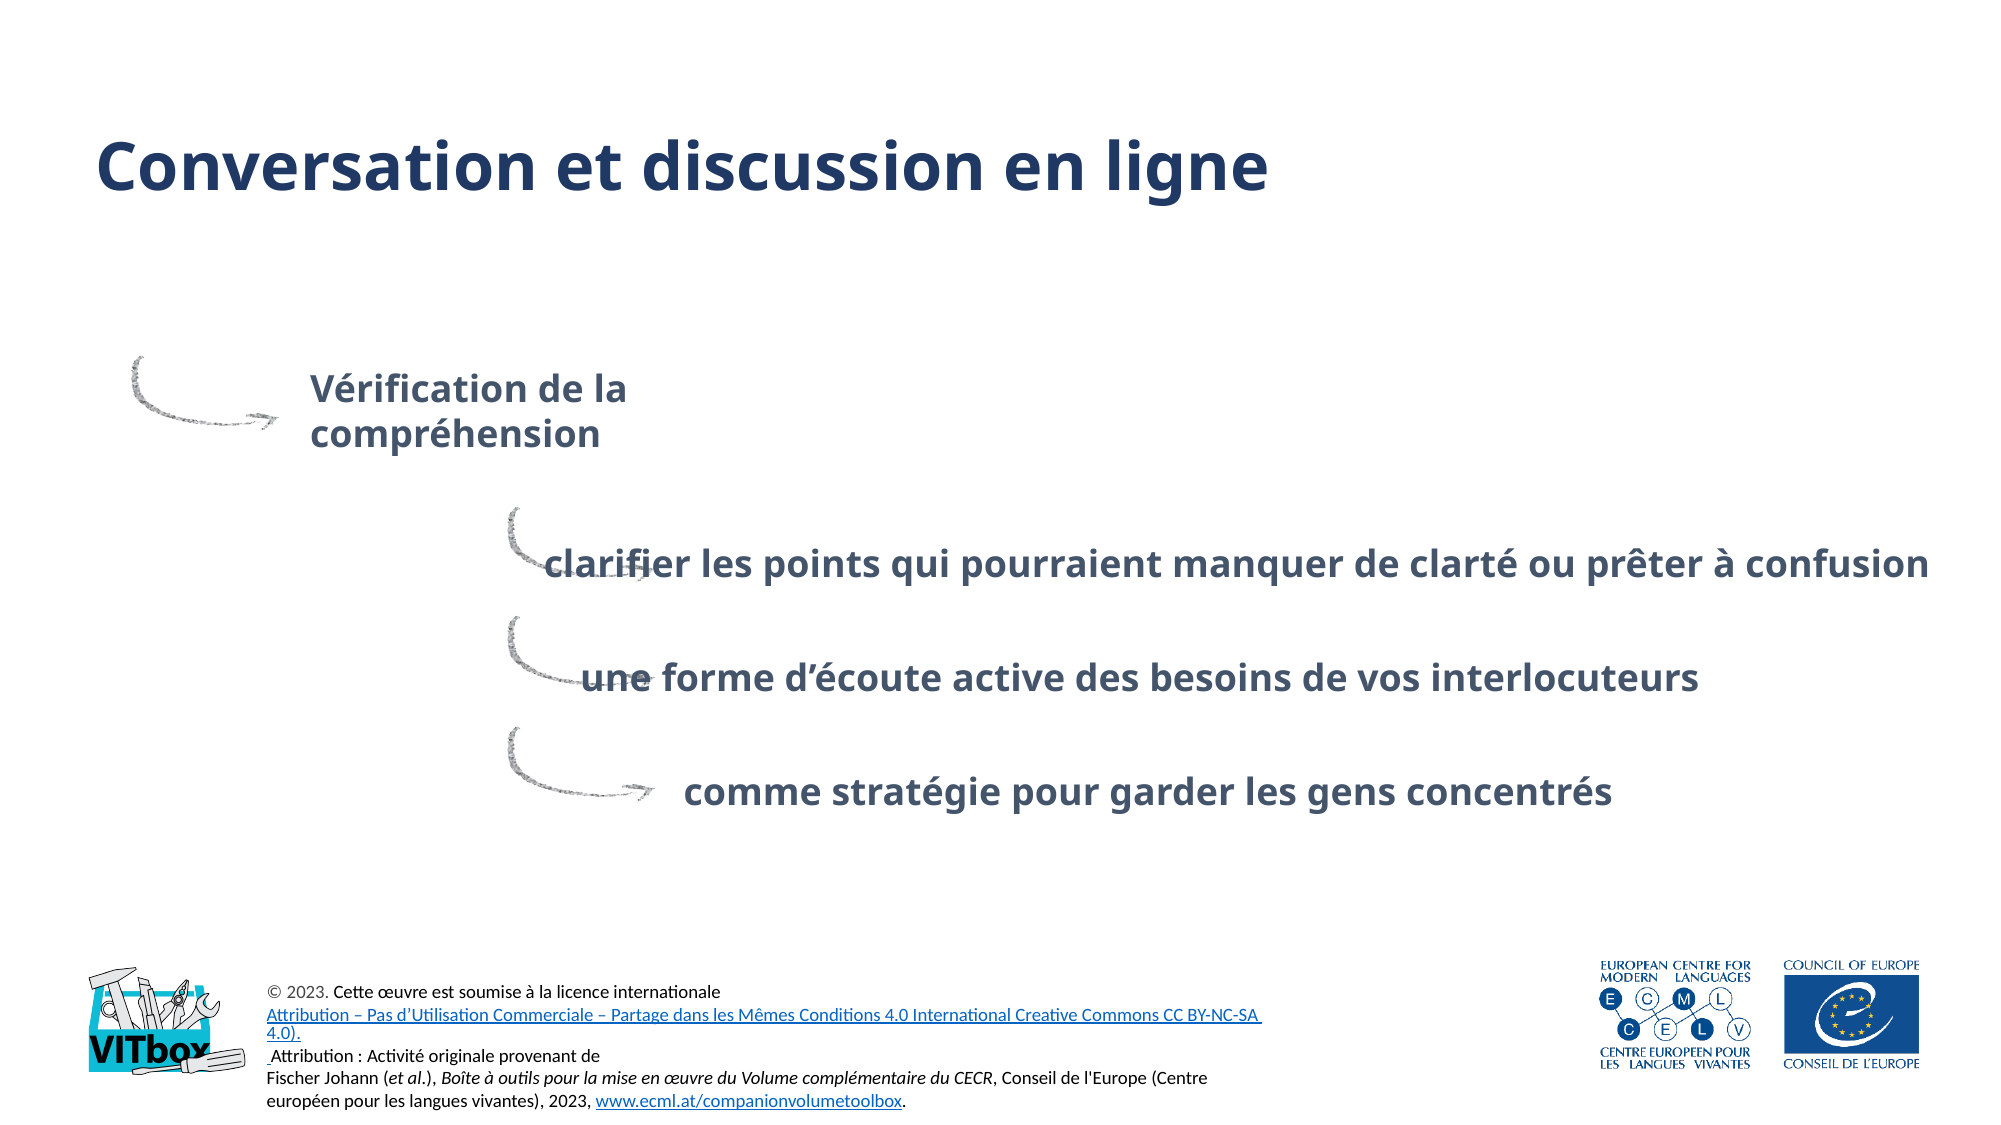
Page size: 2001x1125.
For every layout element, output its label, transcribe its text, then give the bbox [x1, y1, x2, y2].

text_box une forme d’écoute active des besoins de vos interlocuteurs [624, 646, 1716, 707]
picture [624, 783, 656, 802]
text_box [80, 277, 1921, 921]
text_box comme stratégie pour garder les gens concentrés [668, 761, 1921, 821]
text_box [160, 320, 248, 465]
picture [624, 792, 637, 796]
picture [507, 726, 537, 786]
picture [1598, 959, 1921, 1069]
text_box clarifier les points qui pourraient manquer de clarté ou prêter à confusion [624, 532, 1947, 593]
title Conversation et discussion en ligne [80, 59, 1921, 277]
picture [507, 507, 528, 563]
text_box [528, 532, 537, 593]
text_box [537, 692, 624, 836]
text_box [537, 472, 624, 581]
picture [507, 615, 537, 676]
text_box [537, 581, 624, 692]
picture [79, 965, 249, 1076]
